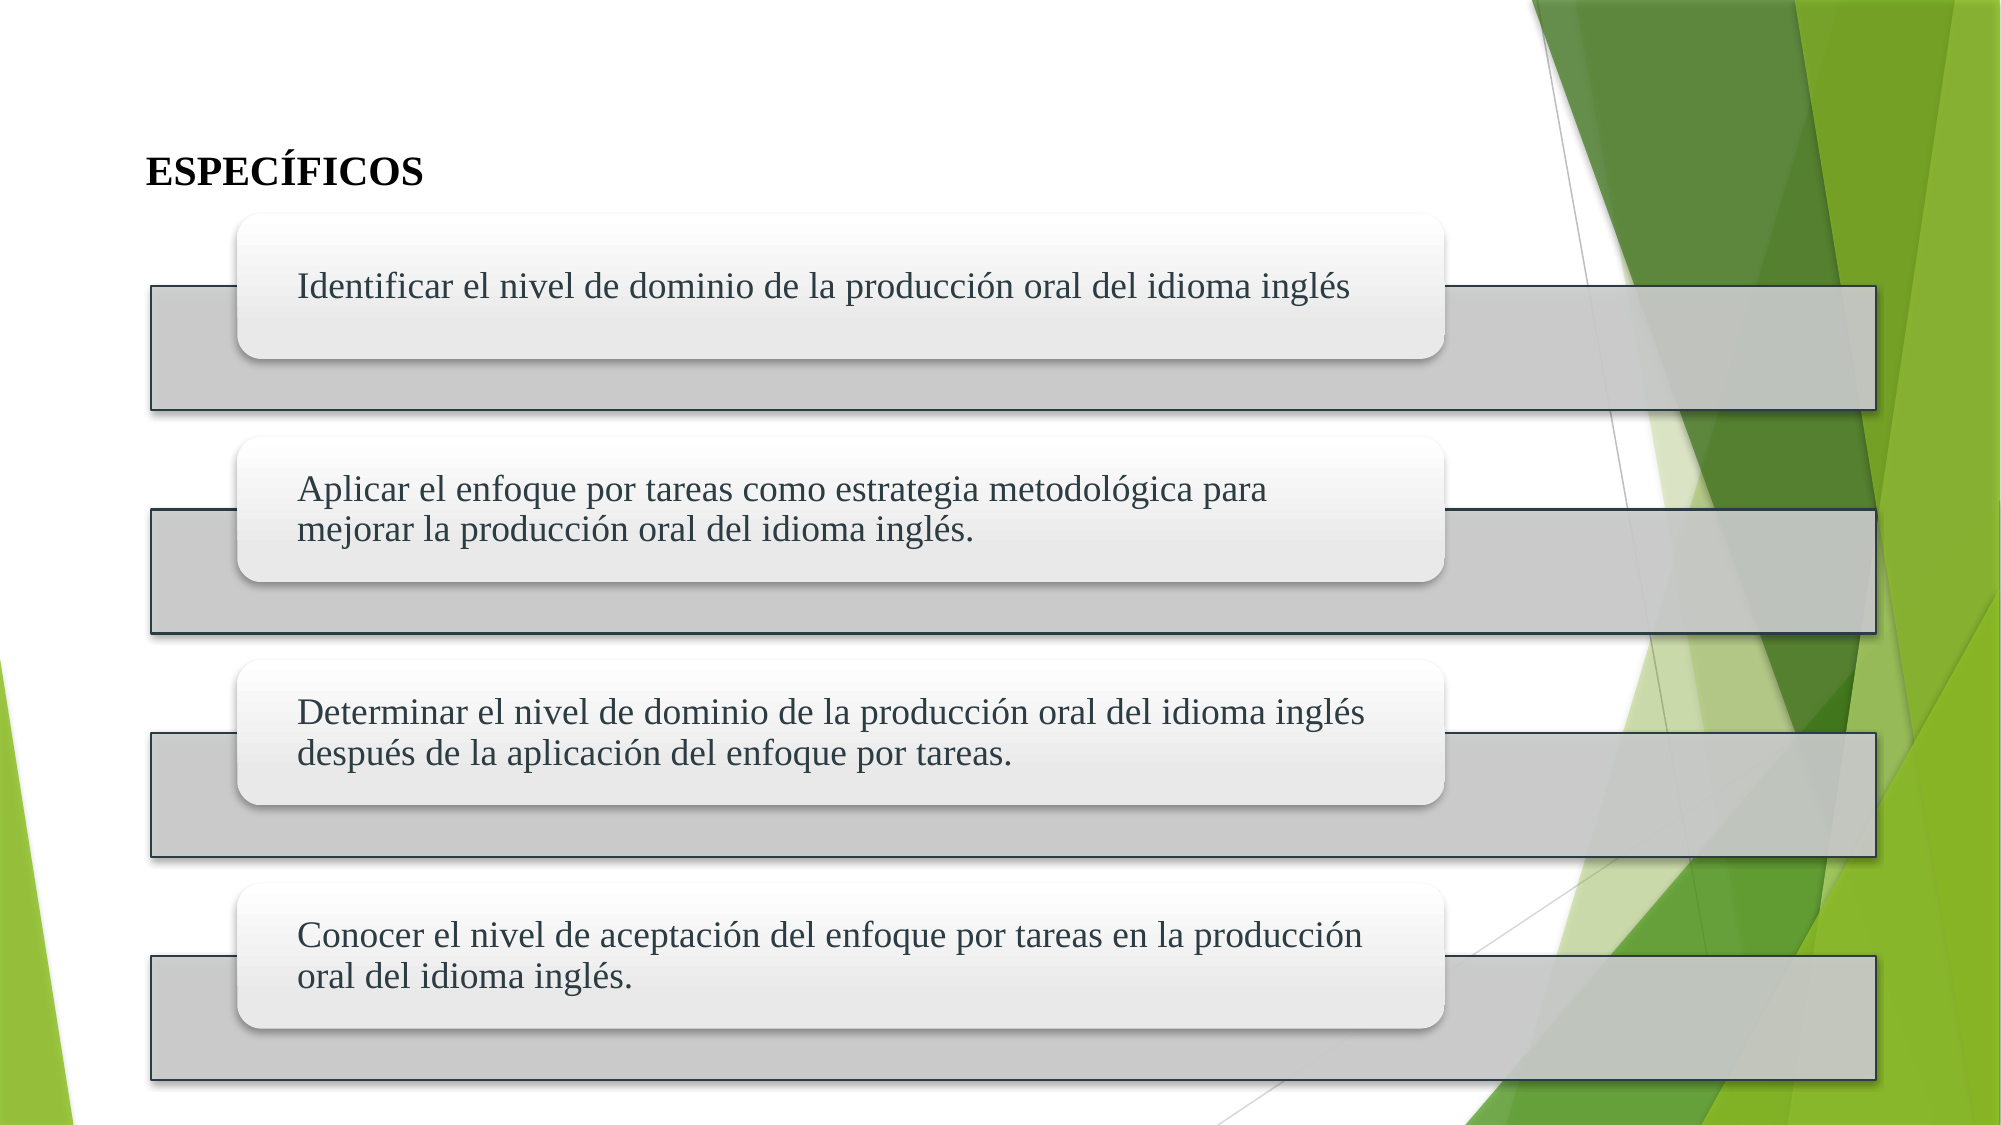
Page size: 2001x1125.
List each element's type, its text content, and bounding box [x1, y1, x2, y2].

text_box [150, 201, 1877, 1092]
text_box ESPECÍFICOS [0, 136, 725, 202]
